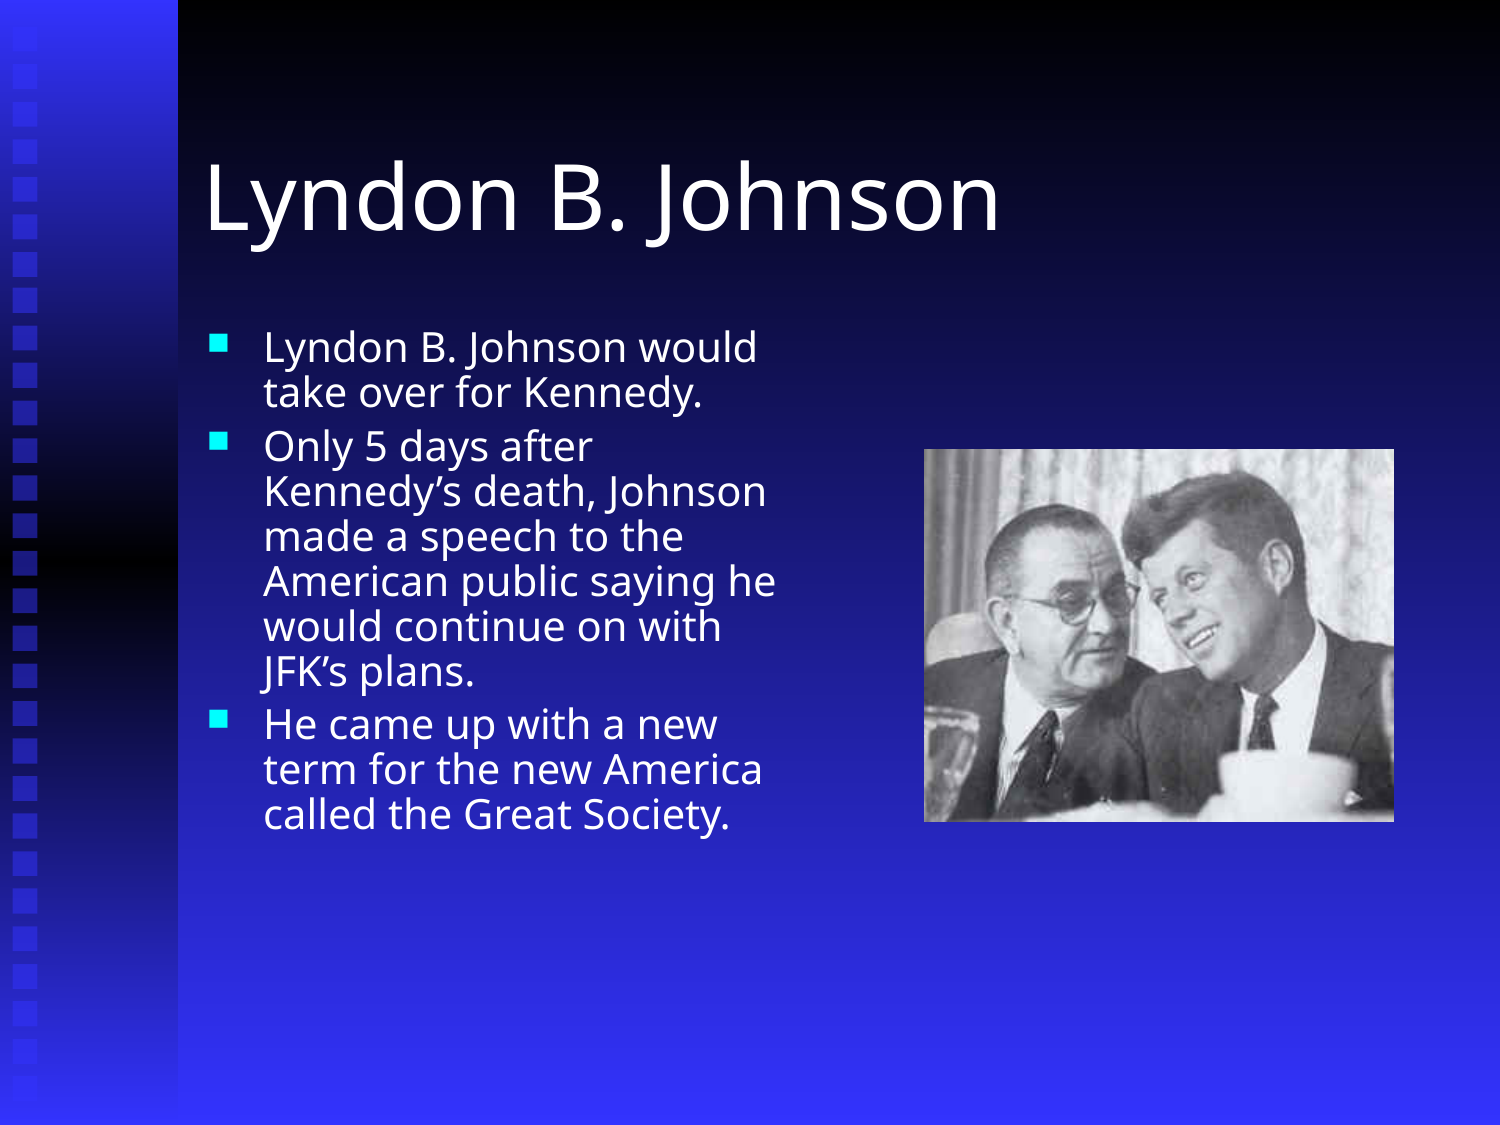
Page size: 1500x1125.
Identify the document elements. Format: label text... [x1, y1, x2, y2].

picture [924, 449, 1394, 823]
title Lyndon B. Johnson [187, 99, 1463, 288]
list Lyndon B. Johnson would take over for Kennedy. Only 5 days after Kennedy’s death, Johnson made a speech to the American public saying he would continue on with JFK’s plans. He came up with a new term for the new America called the Great Society. [191, 318, 818, 995]
